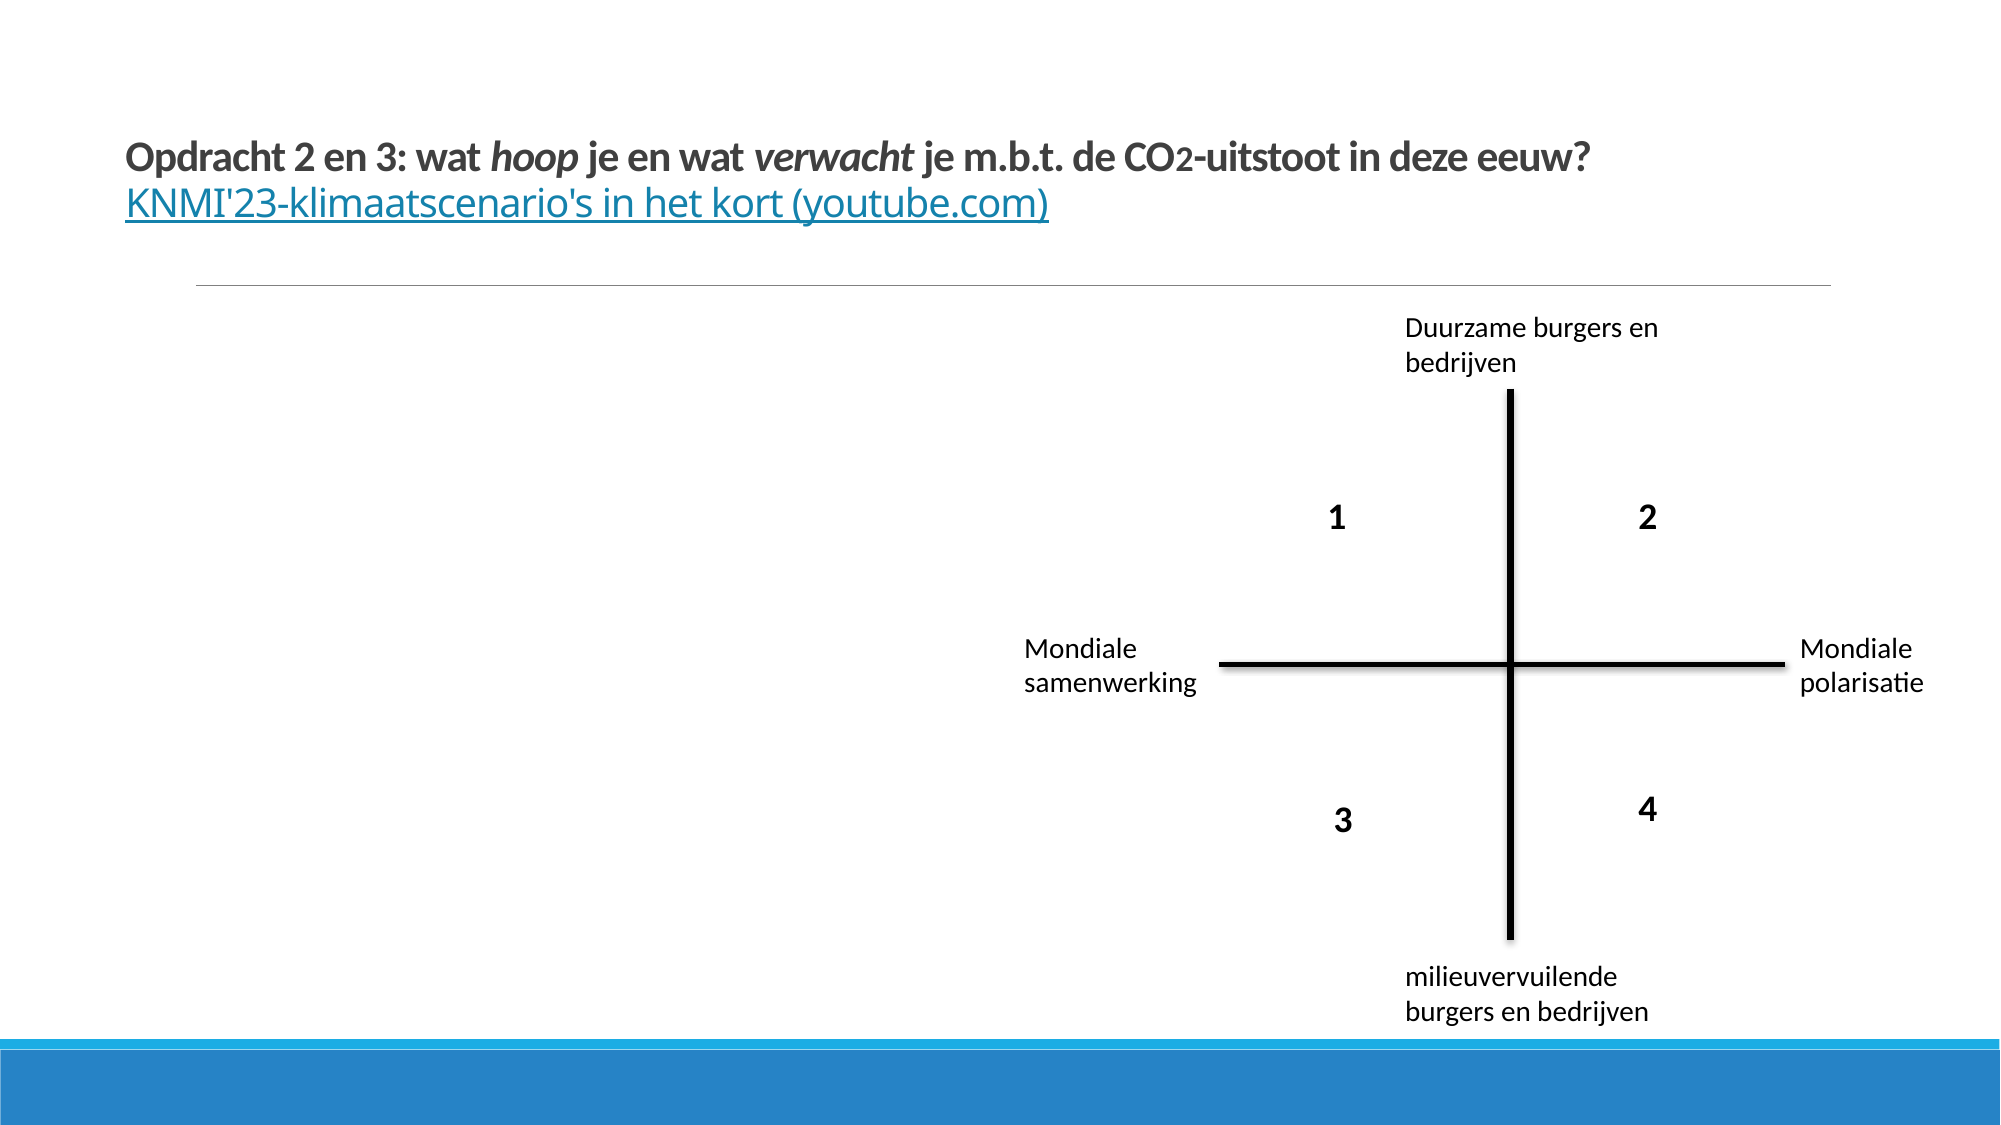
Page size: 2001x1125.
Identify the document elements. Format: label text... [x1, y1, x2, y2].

text_box Mondiale polarisatie [1785, 621, 2000, 707]
text_box 1 [1283, 484, 1391, 544]
title Opdracht 2 en 3: wat hoop je en wat verwacht je m.b.t. de CO2-uitstoot in deze eeuw? KNMI'23-klimaatscenario's in het kort (youtube.com) [110, 101, 1761, 234]
text_box Mondiale samenwerking [1009, 621, 1247, 707]
text_box milieuvervuilende burgers en bedrijven [1390, 949, 1674, 1035]
text_box 4 [1594, 776, 1702, 837]
text_box 3 [1289, 787, 1397, 847]
text_box Duurzame burgers en bedrijven [1390, 301, 1674, 386]
text_box 2 [1594, 484, 1702, 544]
